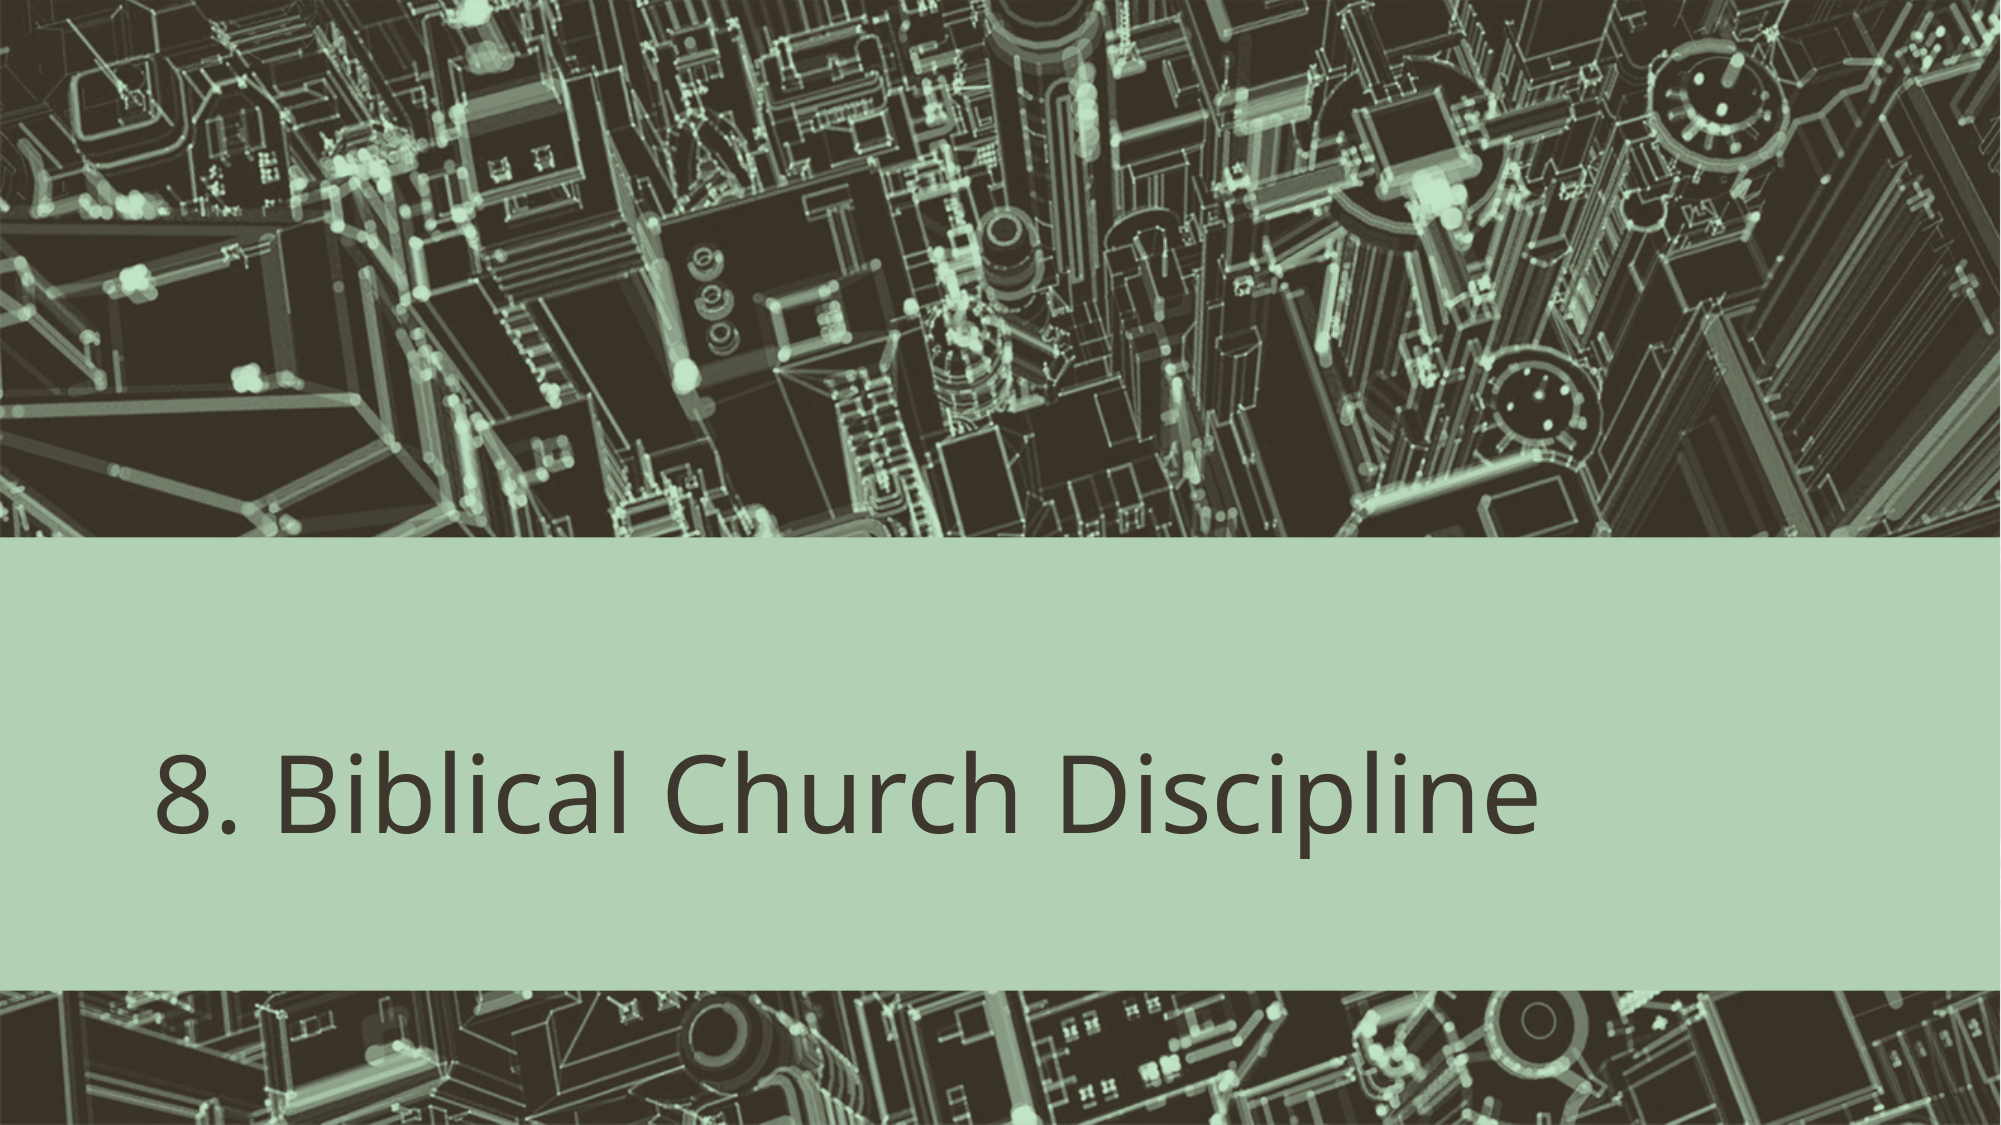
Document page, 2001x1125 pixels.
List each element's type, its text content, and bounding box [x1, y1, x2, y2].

picture [0, 0, 2001, 1125]
title 8. Biblical Church Discipline [138, 562, 1713, 865]
